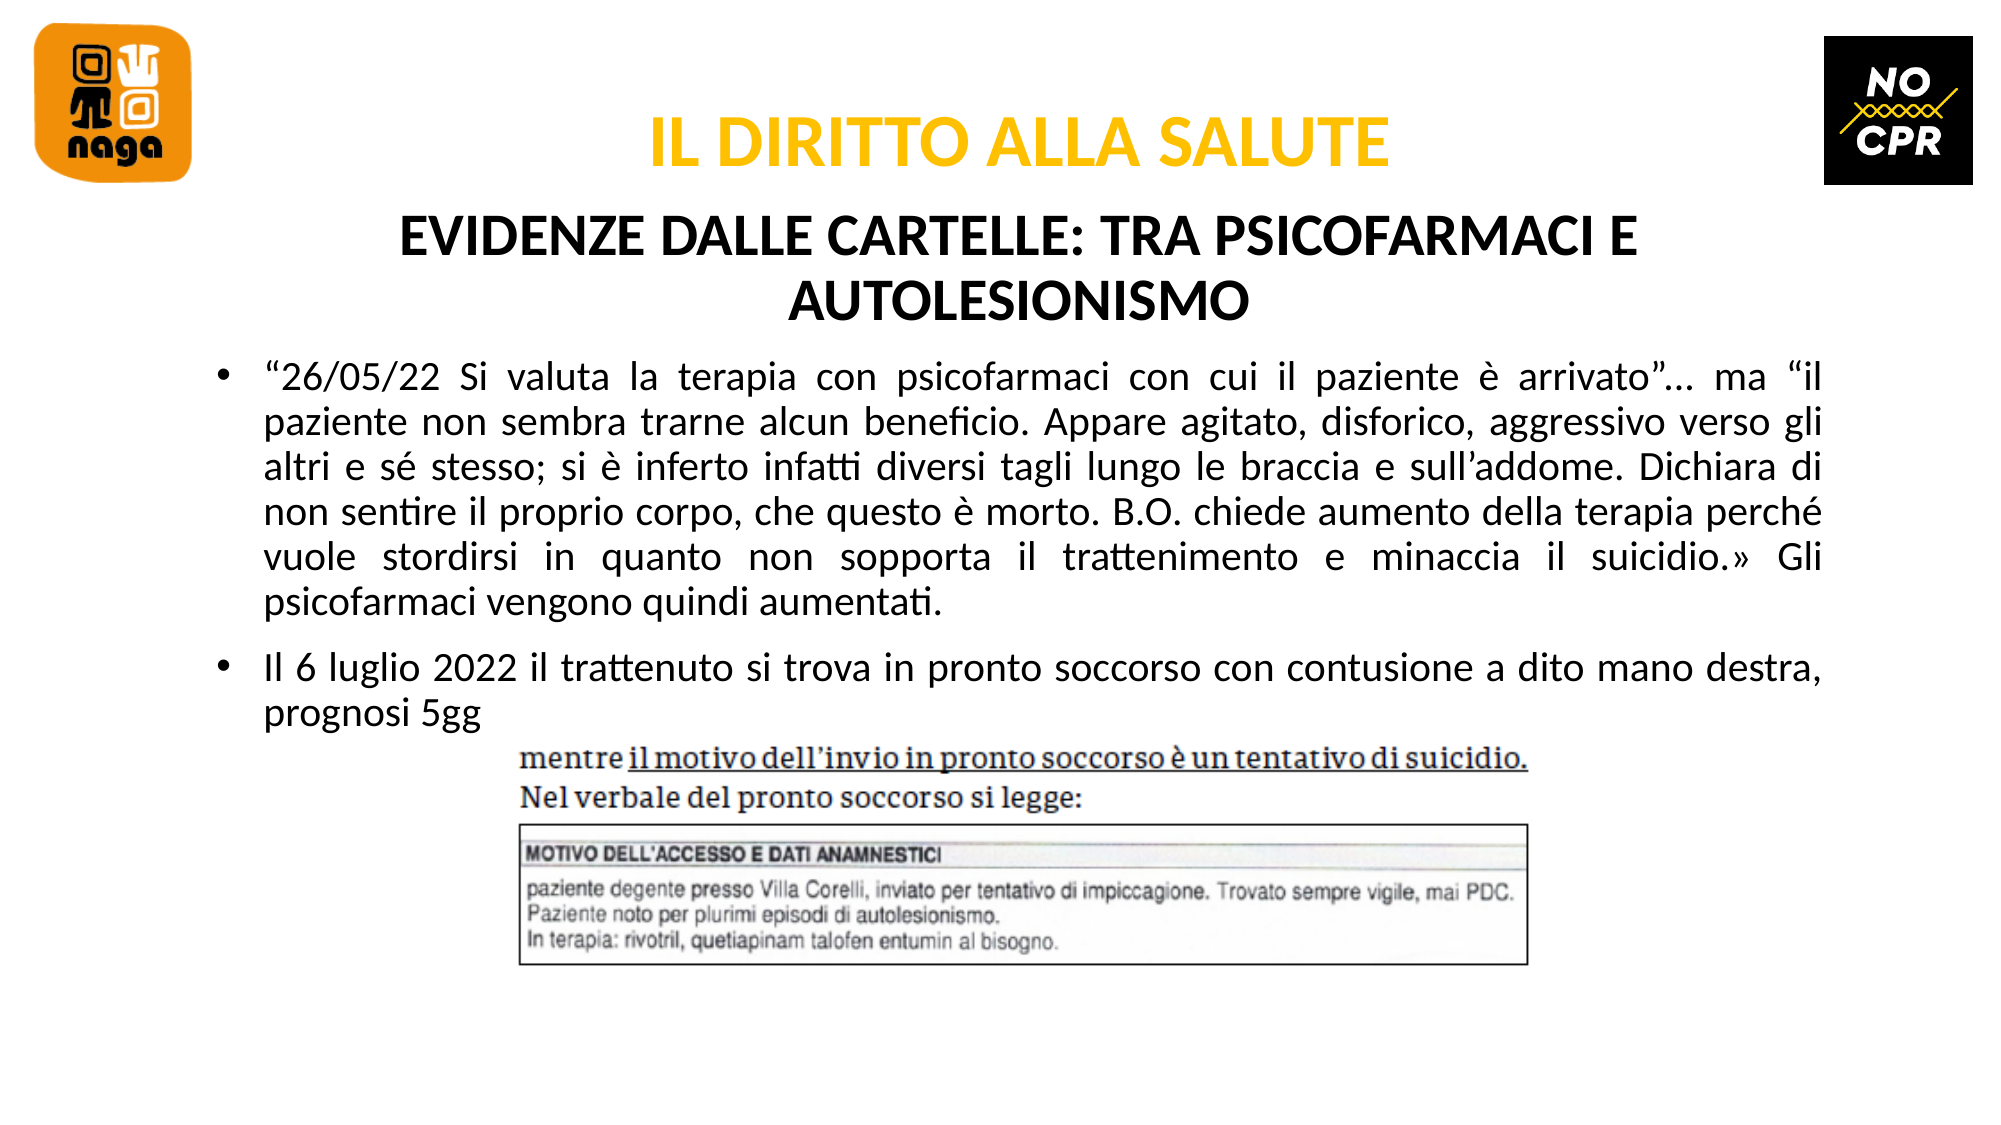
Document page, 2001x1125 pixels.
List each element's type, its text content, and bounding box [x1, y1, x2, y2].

picture [1824, 36, 1973, 185]
subtitle IL DIRITTO ALLA SALUTE EVIDENZE DALLE CARTELLE: TRA PSICOFARMACI E AUTOLESIONISMO “26/05/22 Si valuta la terapia con psicofarmaci con cui il paziente è arrivato”... ma “il paziente non sembra trarne alcun beneficio. Appare agitato, disforico, aggressivo verso gli altri e sé stesso; si è inferto infatti diversi tagli lungo le braccia e sull’addome. Dichiara di non sentire il proprio corpo, che questo è morto. B.O. chiede aumento della terapia perché vuole stordirsi in quanto non sopporta il trattenimento e minaccia il suicidio.» Gli psicofarmaci vengono quindi aumentati. Il 6 luglio 2022 il trattenuto si trova in pronto soccorso con contusione a dito mano destra, prognosi 5gg [201, 93, 1839, 1067]
picture [31, 22, 194, 185]
picture [505, 739, 1543, 980]
